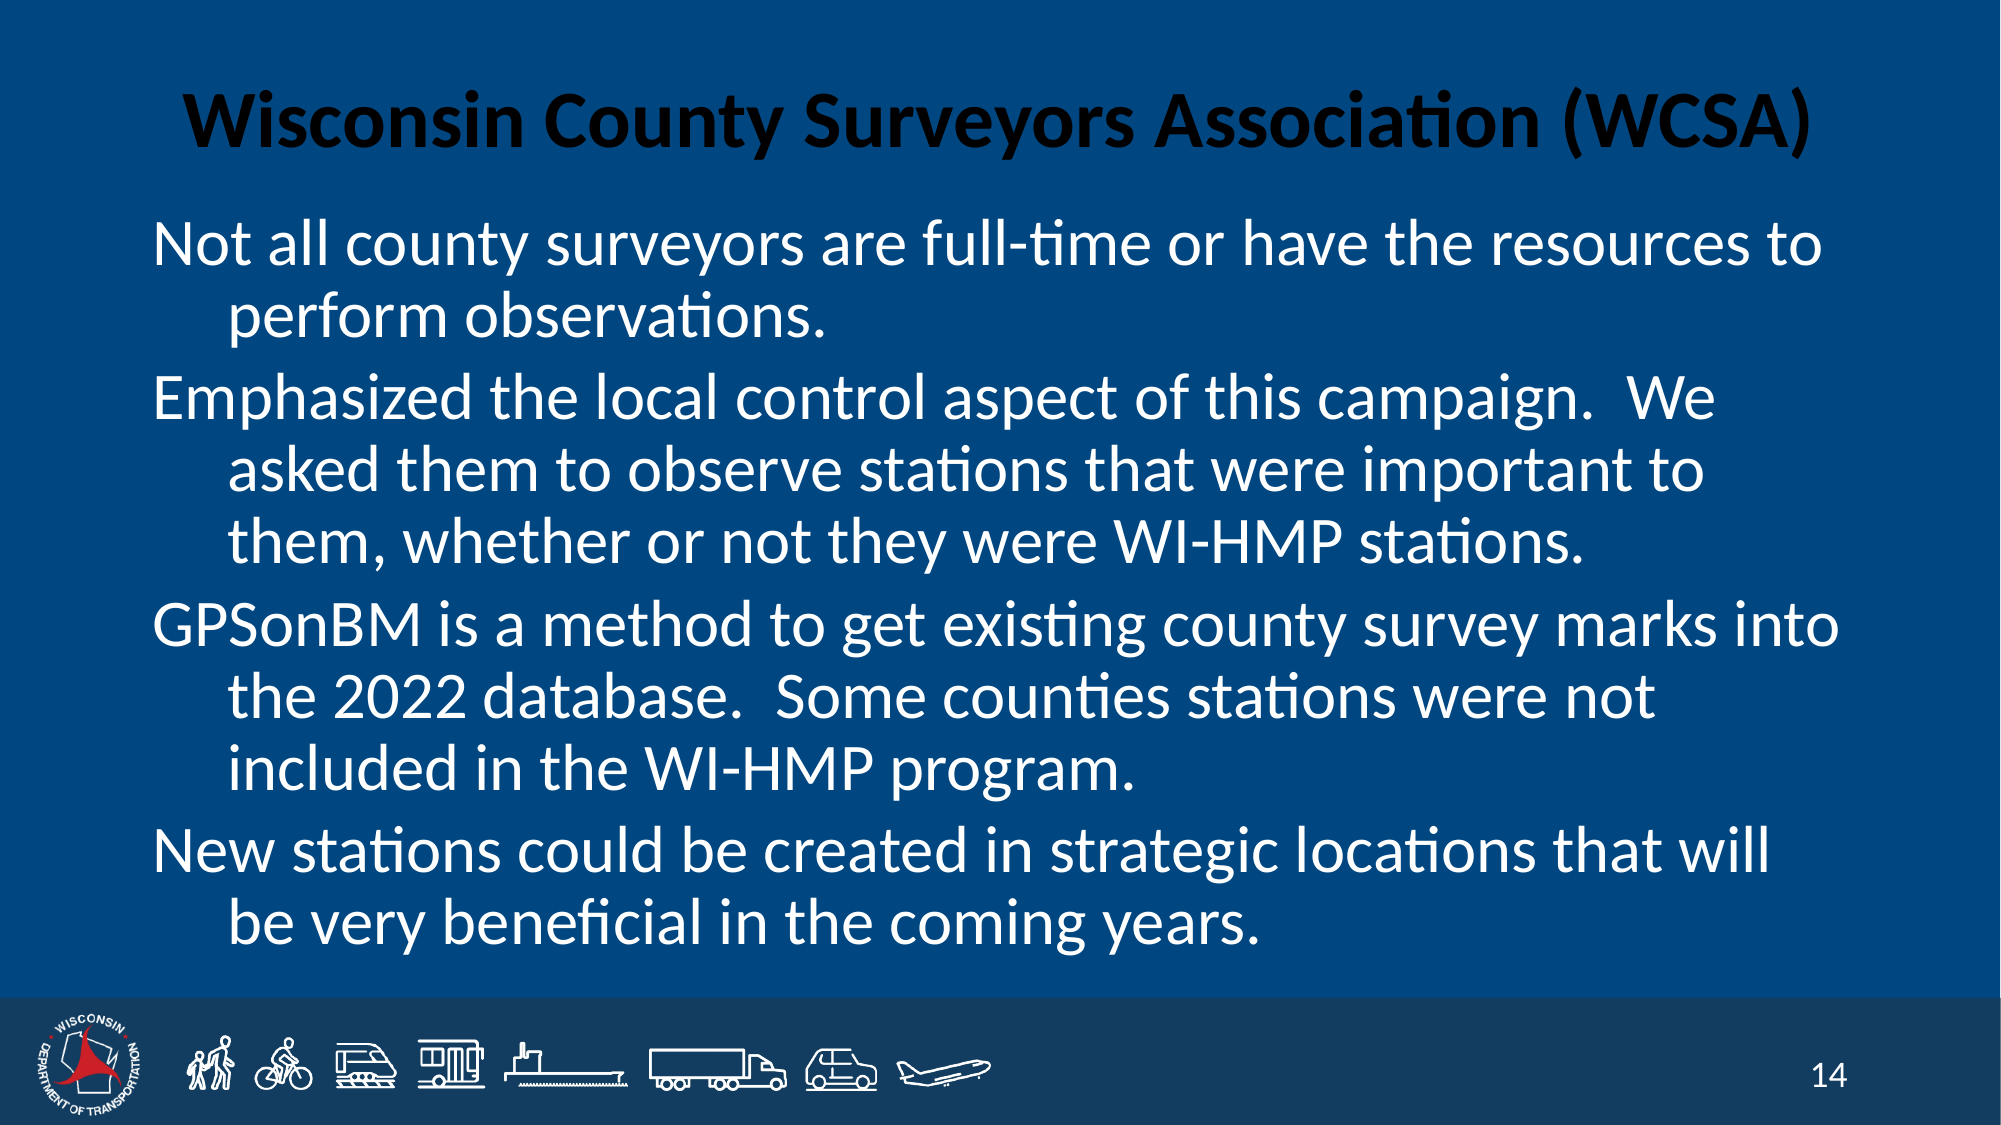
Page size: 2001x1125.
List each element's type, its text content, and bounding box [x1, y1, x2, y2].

picture [254, 1037, 313, 1090]
picture [321, 1039, 410, 1091]
slide_number 14 [1412, 1042, 1863, 1103]
picture [37, 1013, 140, 1116]
picture [805, 1048, 877, 1091]
picture [186, 1035, 235, 1090]
picture [896, 1059, 991, 1087]
title Wisconsin County Surveyors Association (WCSA) [137, 59, 1863, 183]
picture [649, 1048, 787, 1091]
list Not all county surveyors are full-time or have the resources to perform observations. Emphasized the local control aspect of this campaign. We asked them to observe stations that were important to them, whether or not they were WI-HMP stations. GPSonBM is a method to get existing county survey marks into the 2022 database. Some counties stations were not included in the WI-HMP program. New stations could be created in strategic locations that will be very beneficial in the coming years. [137, 200, 1863, 1014]
picture [504, 1041, 628, 1102]
picture [412, 1036, 489, 1091]
